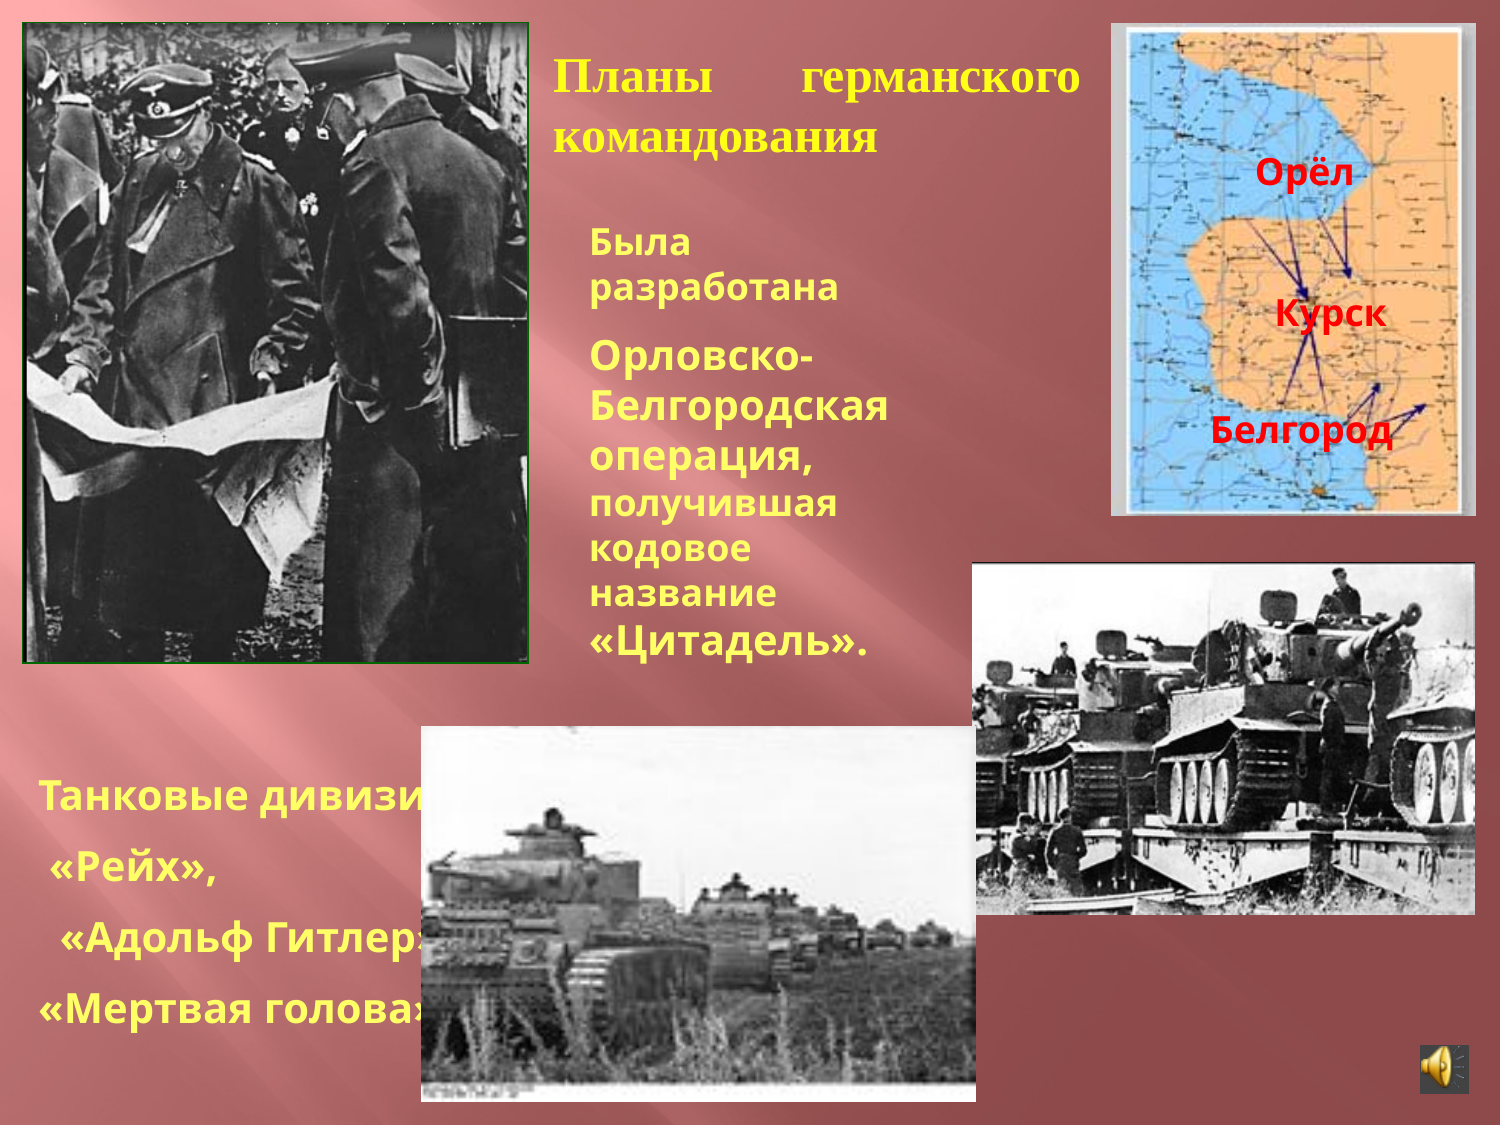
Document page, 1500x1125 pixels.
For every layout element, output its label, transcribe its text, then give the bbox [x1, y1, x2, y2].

picture [1110, 23, 1477, 516]
picture [23, 23, 528, 663]
picture [421, 562, 1475, 1102]
text_box Планы германского командования [550, 35, 1110, 170]
text_box Танковые дивизии «Рейх», «Адольф Гитлер», «Мертвая голова». [23, 761, 421, 1040]
text_box Была разработана Орловско-Белгородская операция, получившая кодовое название «Цитадель». [574, 210, 950, 672]
picture [1419, 1044, 1470, 1095]
